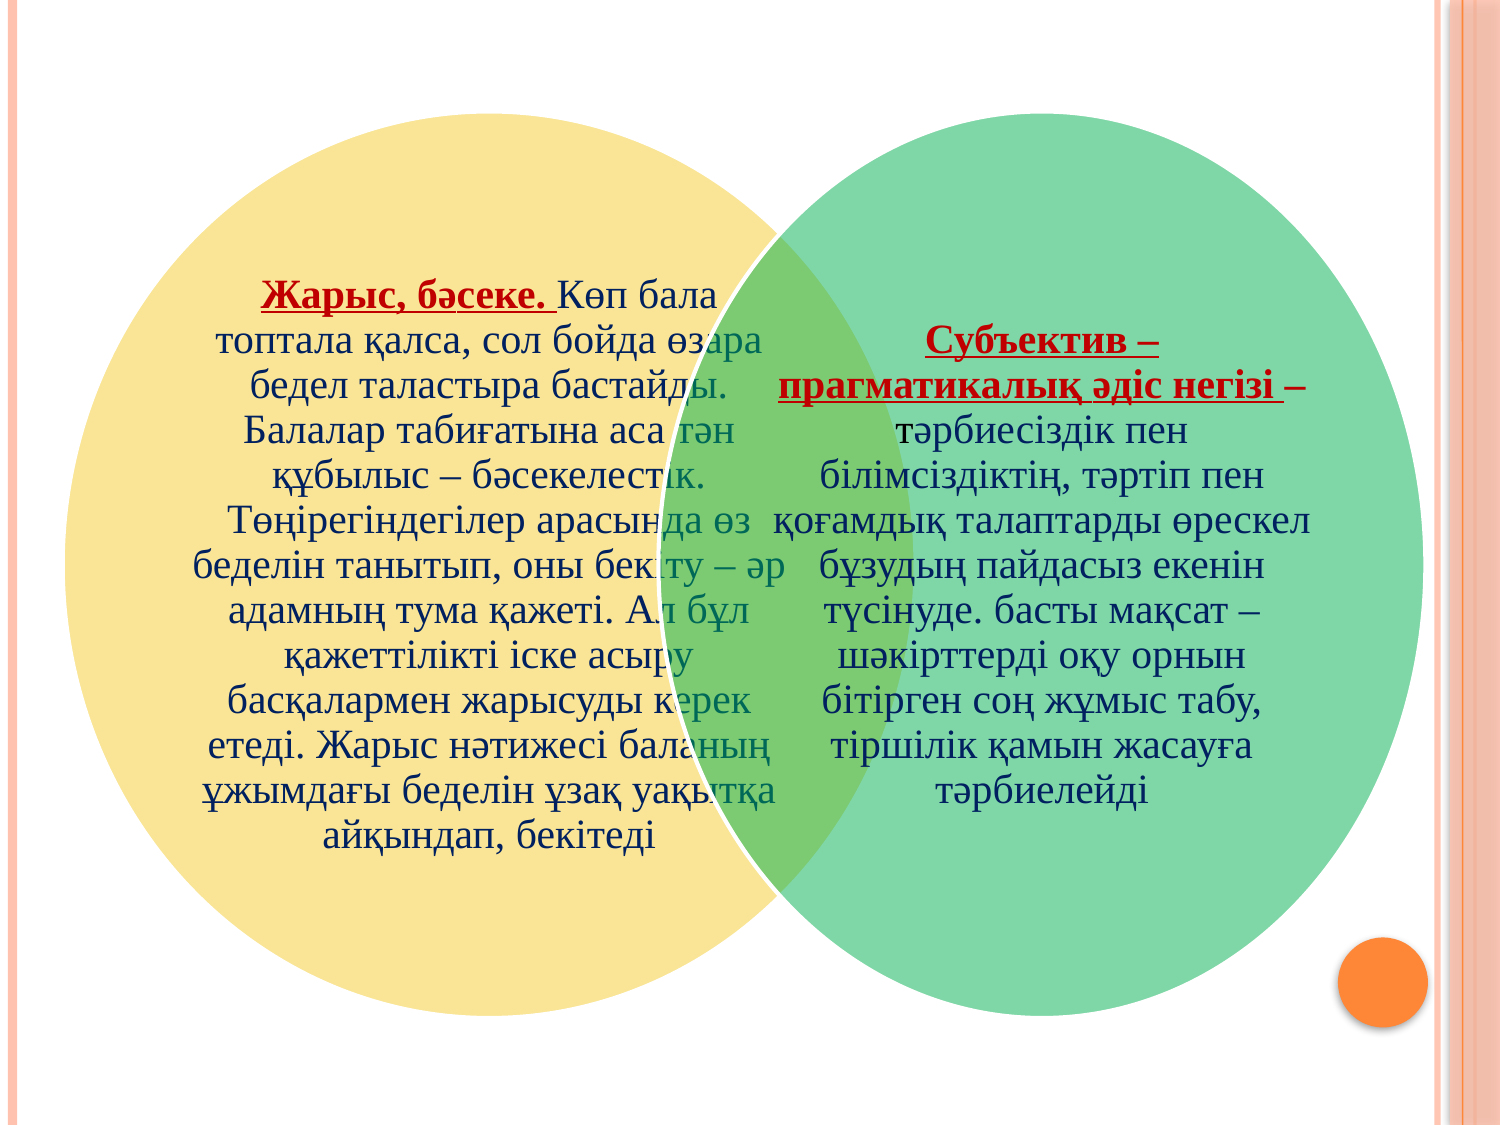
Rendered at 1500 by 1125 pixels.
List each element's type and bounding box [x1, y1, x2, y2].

text_box [52, 30, 1436, 1099]
